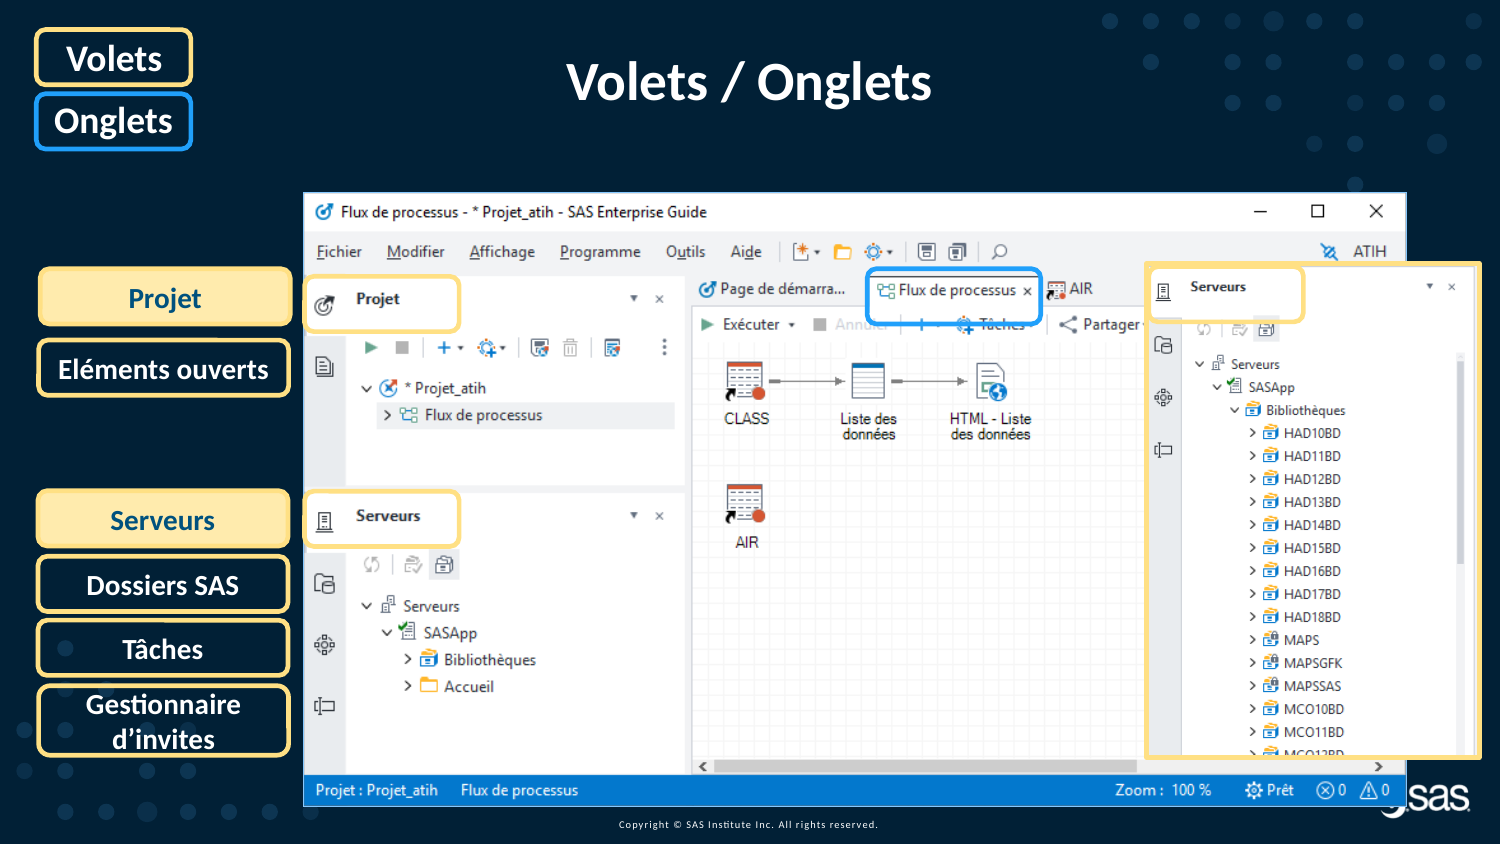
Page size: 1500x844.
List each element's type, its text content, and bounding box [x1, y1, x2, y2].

title Volets / Onglets [191, 44, 1397, 120]
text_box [37, 268, 460, 756]
picture [303, 192, 1477, 821]
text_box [36, 26, 191, 149]
